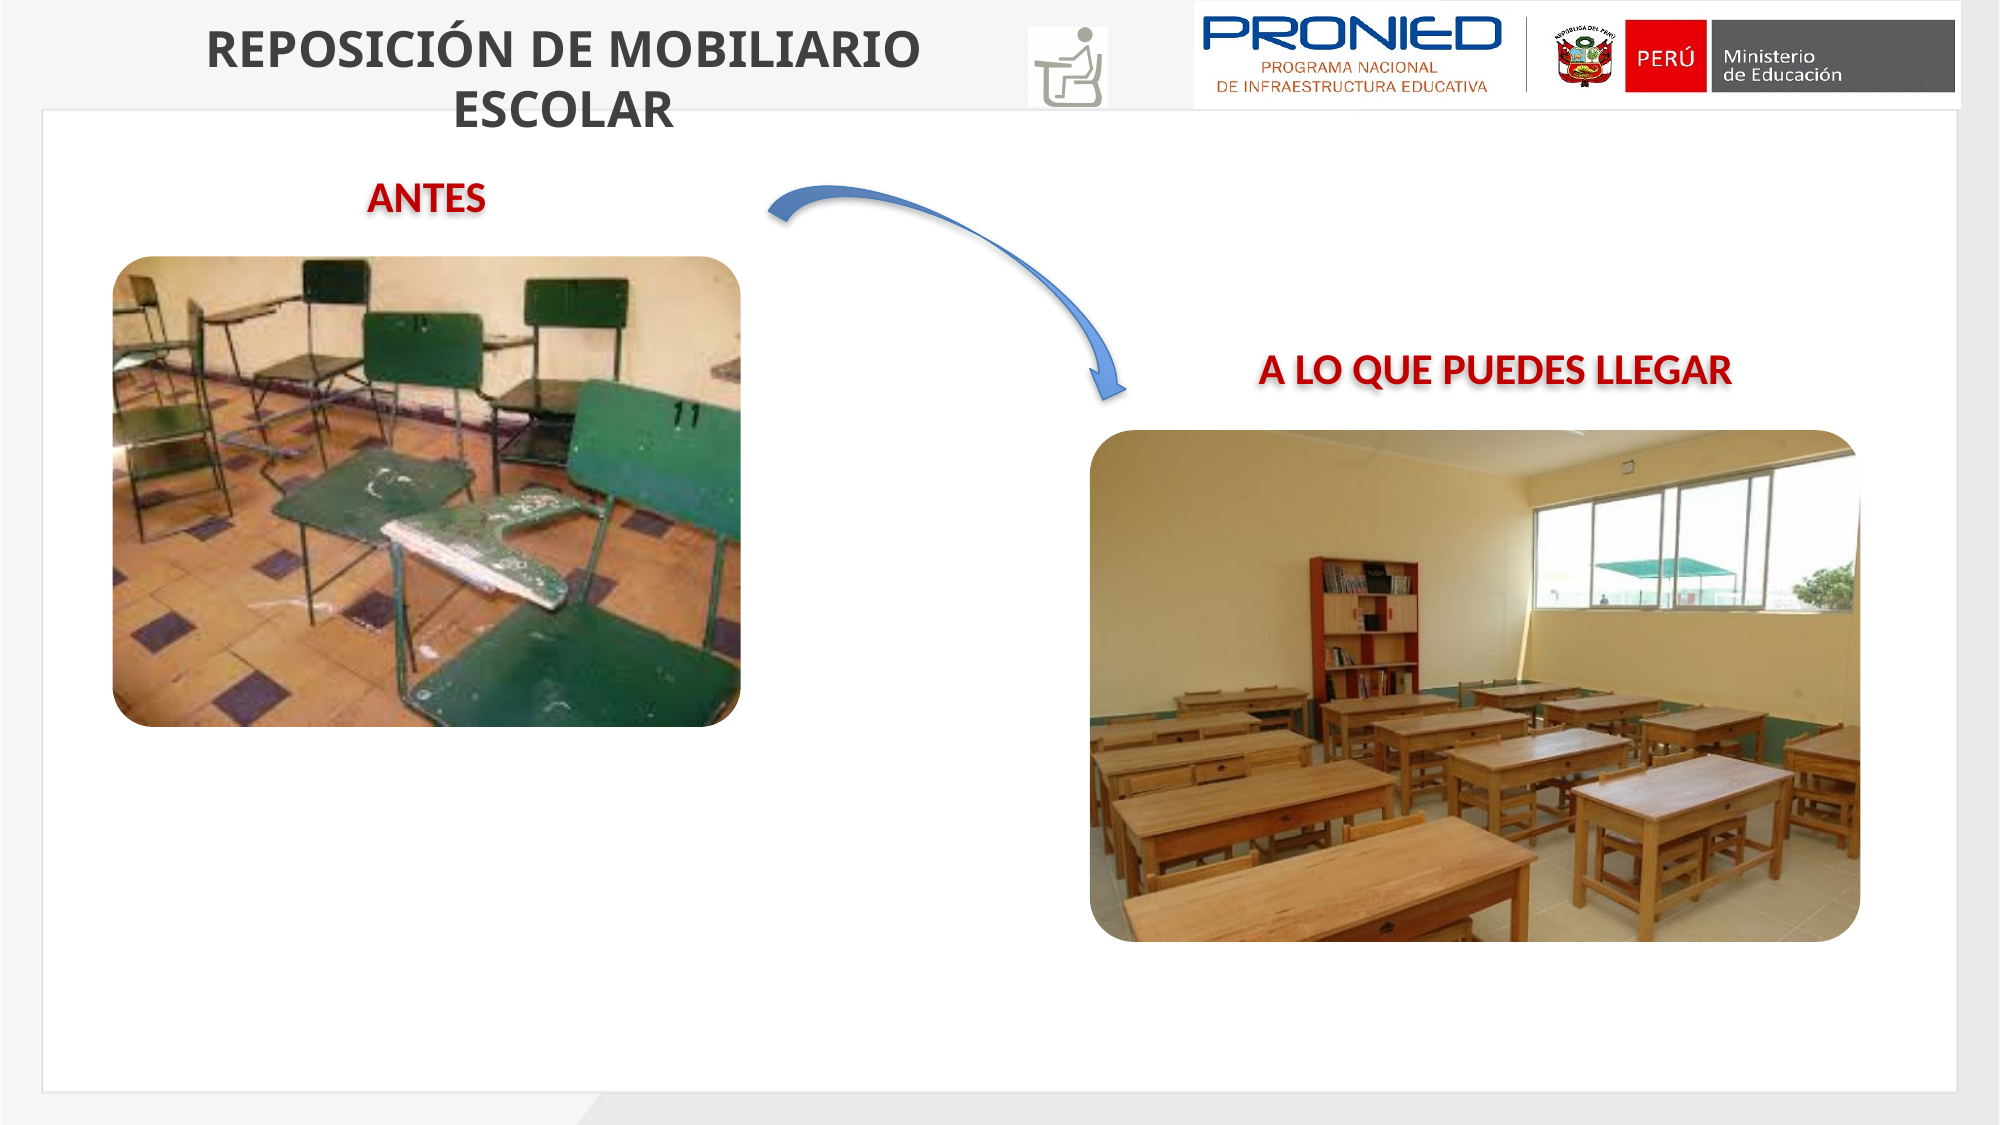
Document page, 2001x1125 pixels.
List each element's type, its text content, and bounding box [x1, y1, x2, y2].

picture [0, 0, 2000, 1125]
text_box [76, 17, 1108, 139]
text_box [762, 233, 1861, 943]
text_box ANTES [248, 153, 605, 236]
